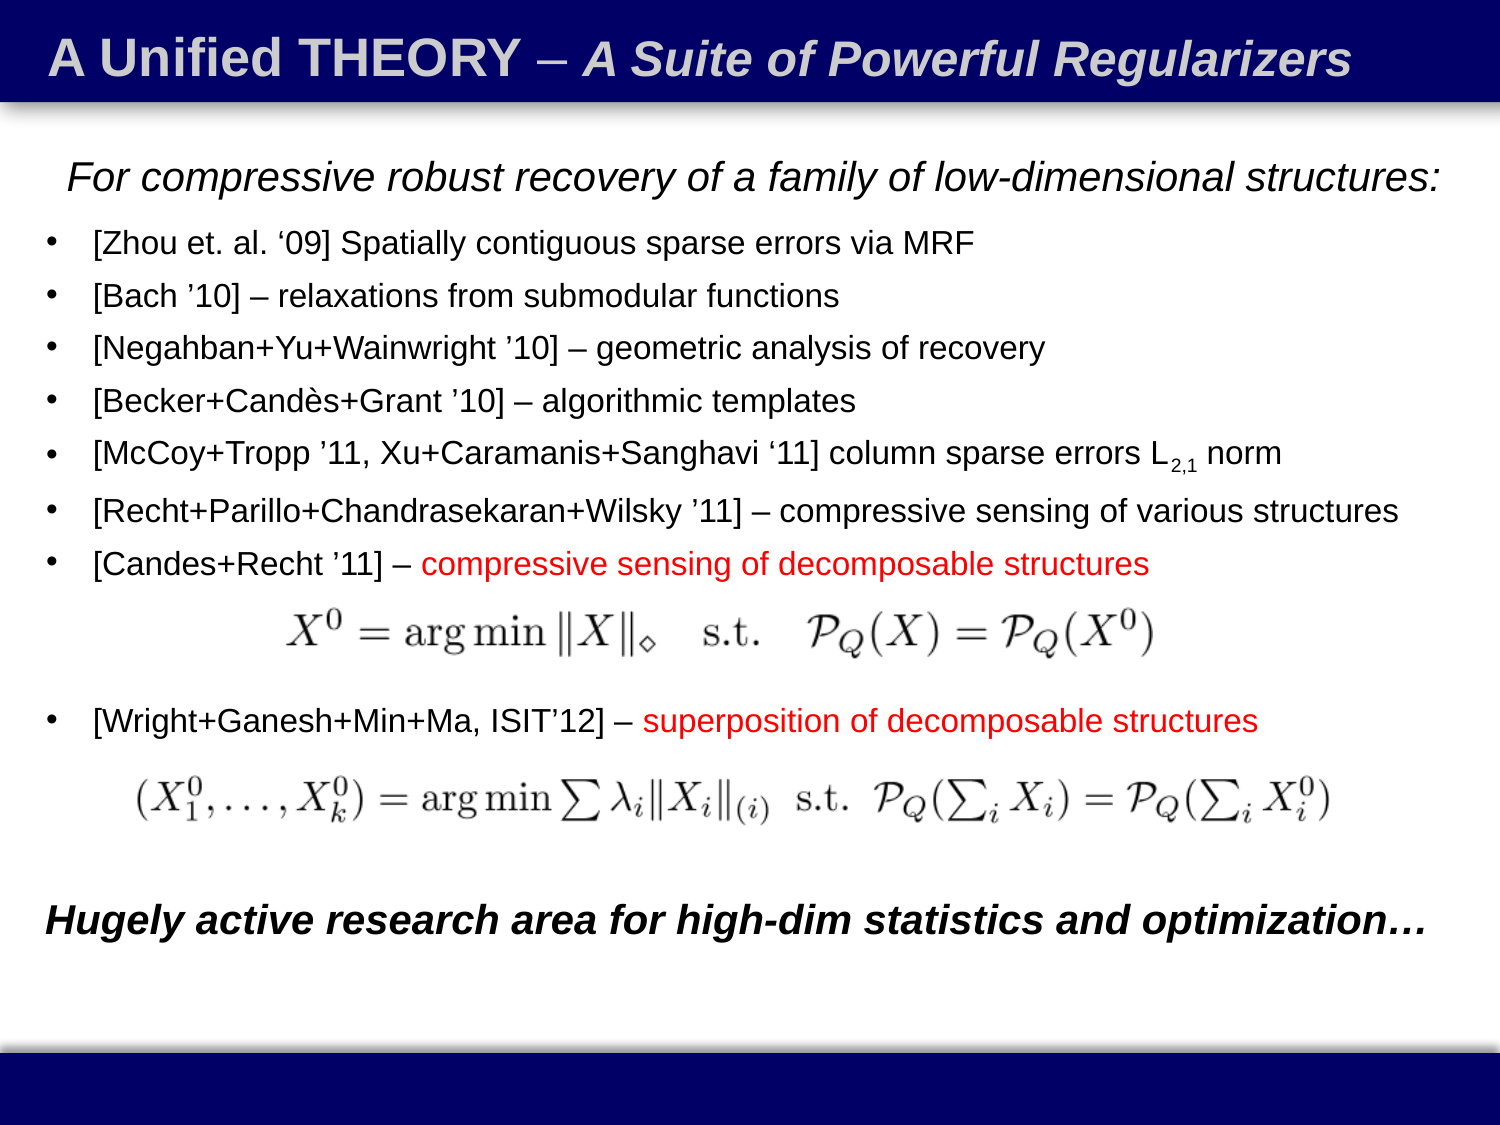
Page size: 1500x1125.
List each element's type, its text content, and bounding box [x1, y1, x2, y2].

picture [282, 605, 1153, 660]
text_box For compressive robust recovery of a family of low-dimensional structures: [51, 142, 1457, 208]
picture [134, 774, 1330, 828]
text_box [Zhou et. al. ‘09] Spatially contiguous sparse errors via MRF [Bach ’10] – relaxations from submodular functions [Negahban+Yu+Wainwright ’10] – geometric analysis of recovery [Becker+Candès+Grant ’10] – algorithmic templates [McCoy+Tropp ’11, Xu+Caramanis+Sanghavi ‘11] column sparse errors L2,1 norm [Recht+Parillo+Chandrasekaran+Wilsky ’11] – compressive sensing of various structures [Candes+Recht ’11] – compressive sensing of decomposable structures [Wright+Ganesh+Min+Ma, ISIT’12] – superposition of decomposable structures [31, 214, 1444, 747]
text_box Hugely active research area for high-dim statistics and optimization… [30, 885, 1445, 950]
text_box A Unified THEORY – A Suite of Powerful Regularizers [32, 14, 1369, 95]
text_box [0, 0, 1500, 103]
text_box [0, 1053, 1500, 1125]
